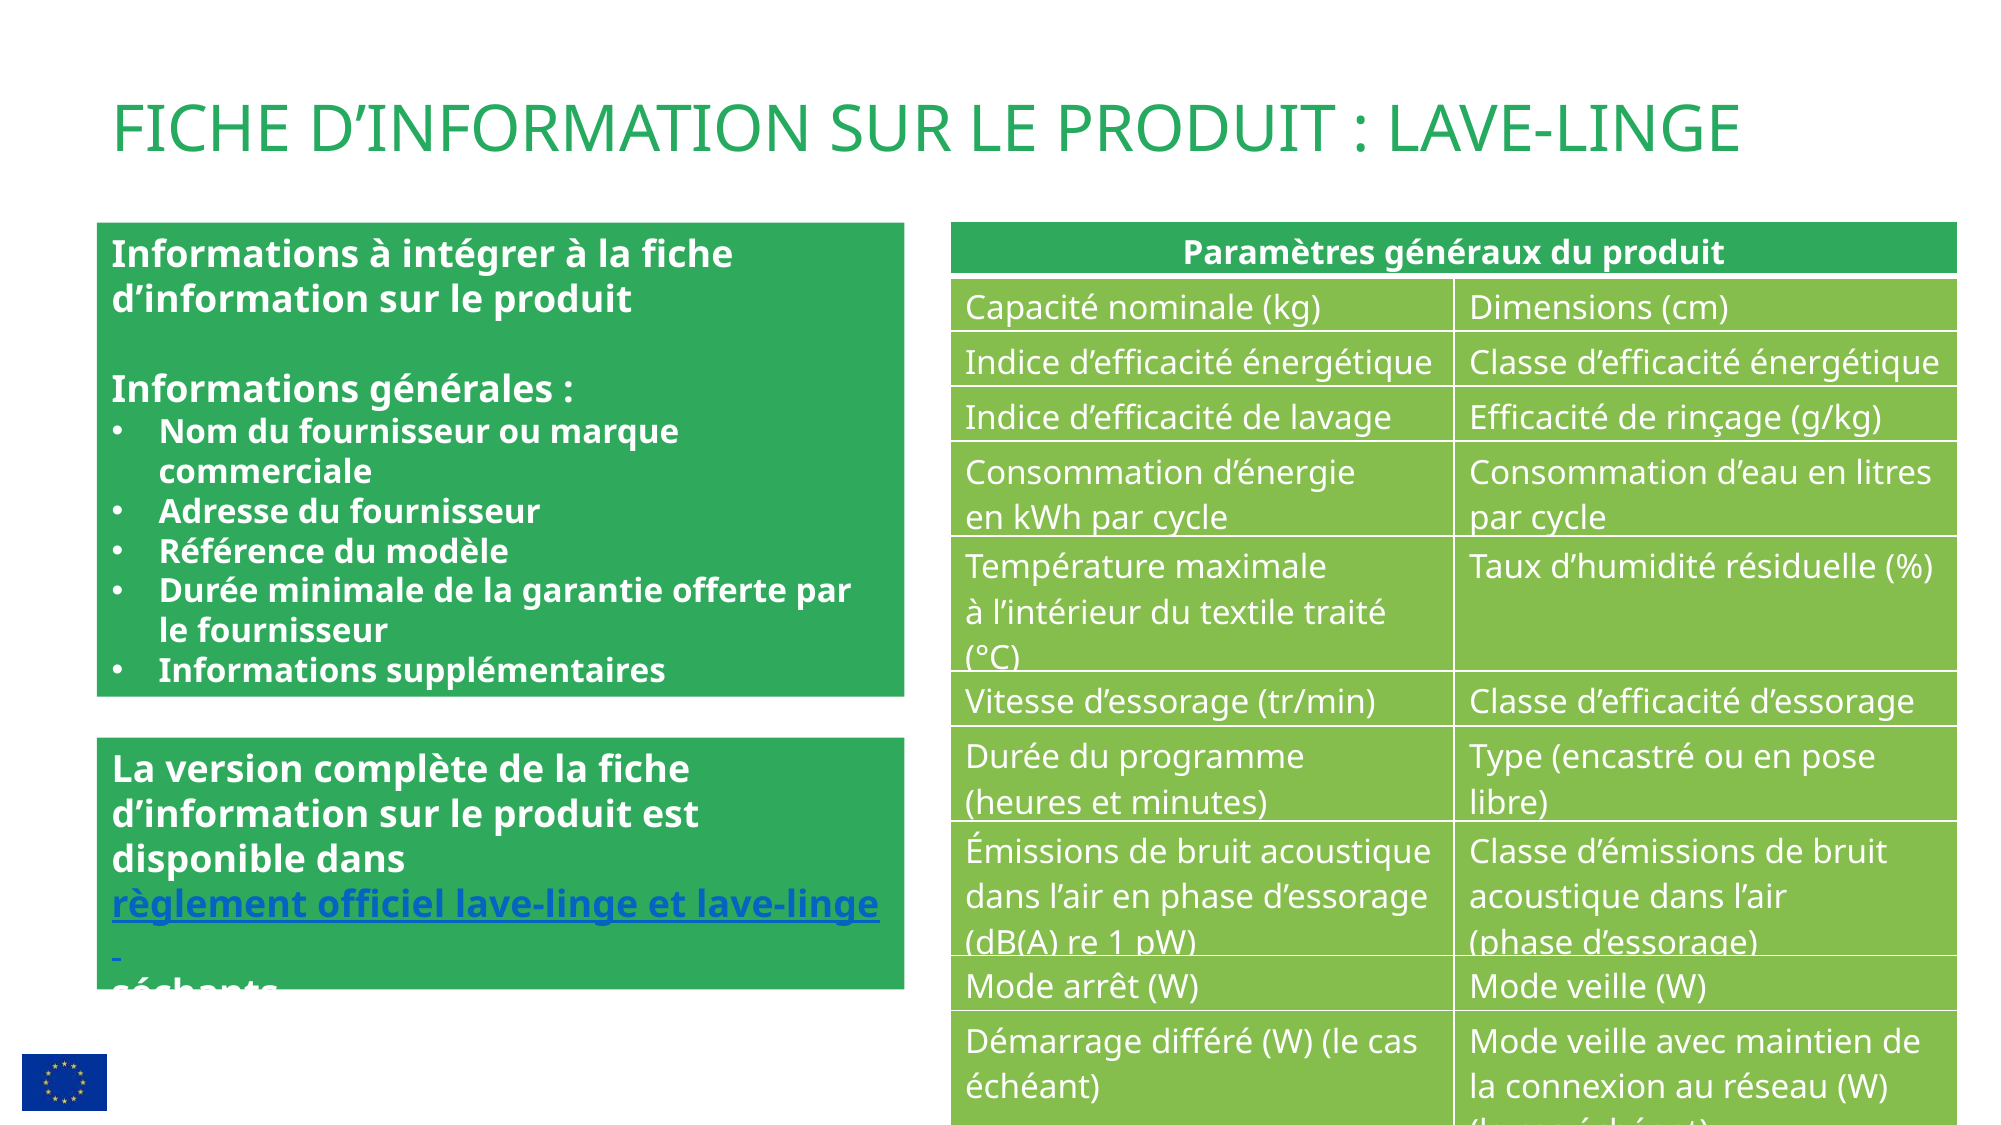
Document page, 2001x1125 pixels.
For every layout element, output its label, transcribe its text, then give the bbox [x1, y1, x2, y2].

table_cell Démarrage différé (W) (le cas échéant) [951, 1011, 1453, 1125]
table_cell Taux d’humidité résiduelle (%) [1455, 537, 1957, 670]
table_cell Capacité nominale (kg) [951, 279, 1453, 330]
table_cell Classe d’émissions de bruit acoustique dans l’air (phase d’essorage) [1455, 822, 1957, 955]
table_cell Type (encastré ou en pose libre) [1455, 727, 1957, 820]
table_cell Consommation d’eau en litres par cycle [1455, 442, 1957, 535]
table_header Paramètres généraux du produit [951, 222, 1957, 273]
table_cell Efficacité de rinçage (g/kg) [1455, 387, 1957, 440]
table_cell Classe d’efficacité énergétique [1455, 332, 1957, 385]
table_cell Mode veille avec maintien de la connexion au réseau (W) (le cas échéant) [1455, 1011, 1957, 1125]
table_cell Indice d’efficacité énergétique [951, 332, 1453, 385]
table_cell Durée du programme (heures et minutes) [951, 727, 1453, 820]
table_cell Mode arrêt (W) [951, 956, 1453, 1010]
picture [22, 1054, 107, 1111]
text_box La version complète de la fiche d’information sur le produit est disponible dans règlement officiel lave-linge et lave-linge séchants . [96, 737, 905, 990]
table_cell Vitesse d’essorage (tr/min) [951, 672, 1453, 725]
table_cell Mode veille (W) [1455, 956, 1957, 1010]
table_cell Émissions de bruit acoustique dans l’air en phase d’essorage (dB(A) re 1 pW) [951, 822, 1453, 955]
table_cell Classe d’efficacité d’essorage [1455, 672, 1957, 725]
text_box Informations à intégrer à la fiche d’information sur le produit Informations générales : Nom du fournisseur ou marque commerciale Adresse du fournisseur Référence du modèle Durée minimale de la garantie offerte par le fournisseur Informations supplémentaires [96, 222, 905, 697]
table_cell Consommation d’énergie en kWh par cycle [951, 442, 1453, 535]
title Fiche d’information sur le produit : lave-linge [96, 88, 1899, 278]
table_cell Dimensions (cm) [1455, 279, 1957, 330]
table_cell Indice d’efficacité de lavage [951, 387, 1453, 440]
table_cell Température maximale à l’intérieur du textile traité (°C) [951, 537, 1453, 670]
